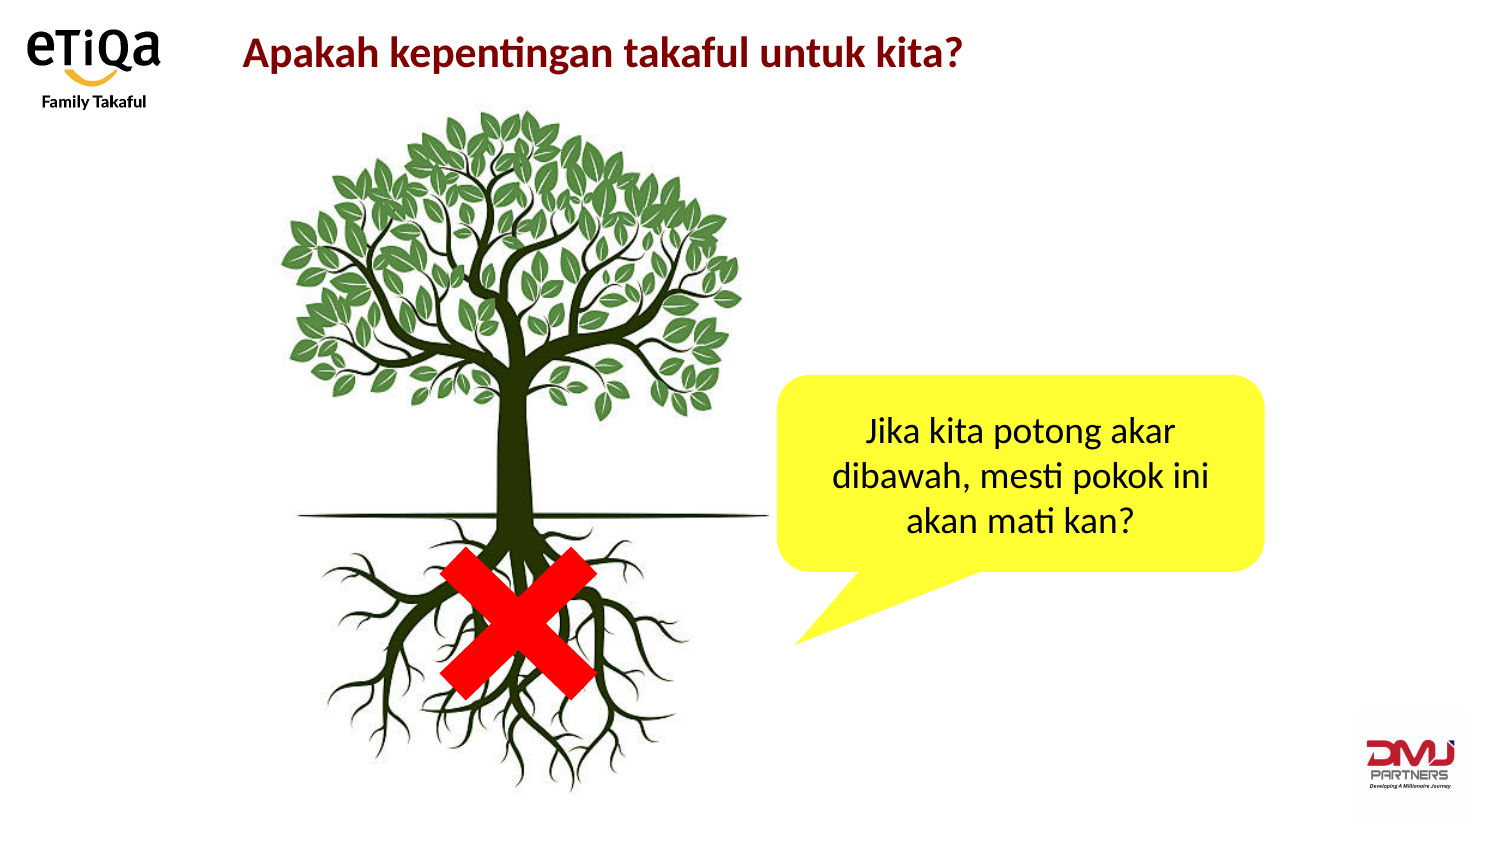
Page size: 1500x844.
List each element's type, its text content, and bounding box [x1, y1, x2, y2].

picture [262, 79, 795, 798]
text_box Apakah kepentingan takaful untuk kita? [231, 17, 1078, 81]
text_box Jika kita potong akar dibawah, mesti pokok ini akan mati kan? [798, 374, 1265, 644]
picture [1353, 710, 1466, 823]
picture [5, 8, 182, 129]
